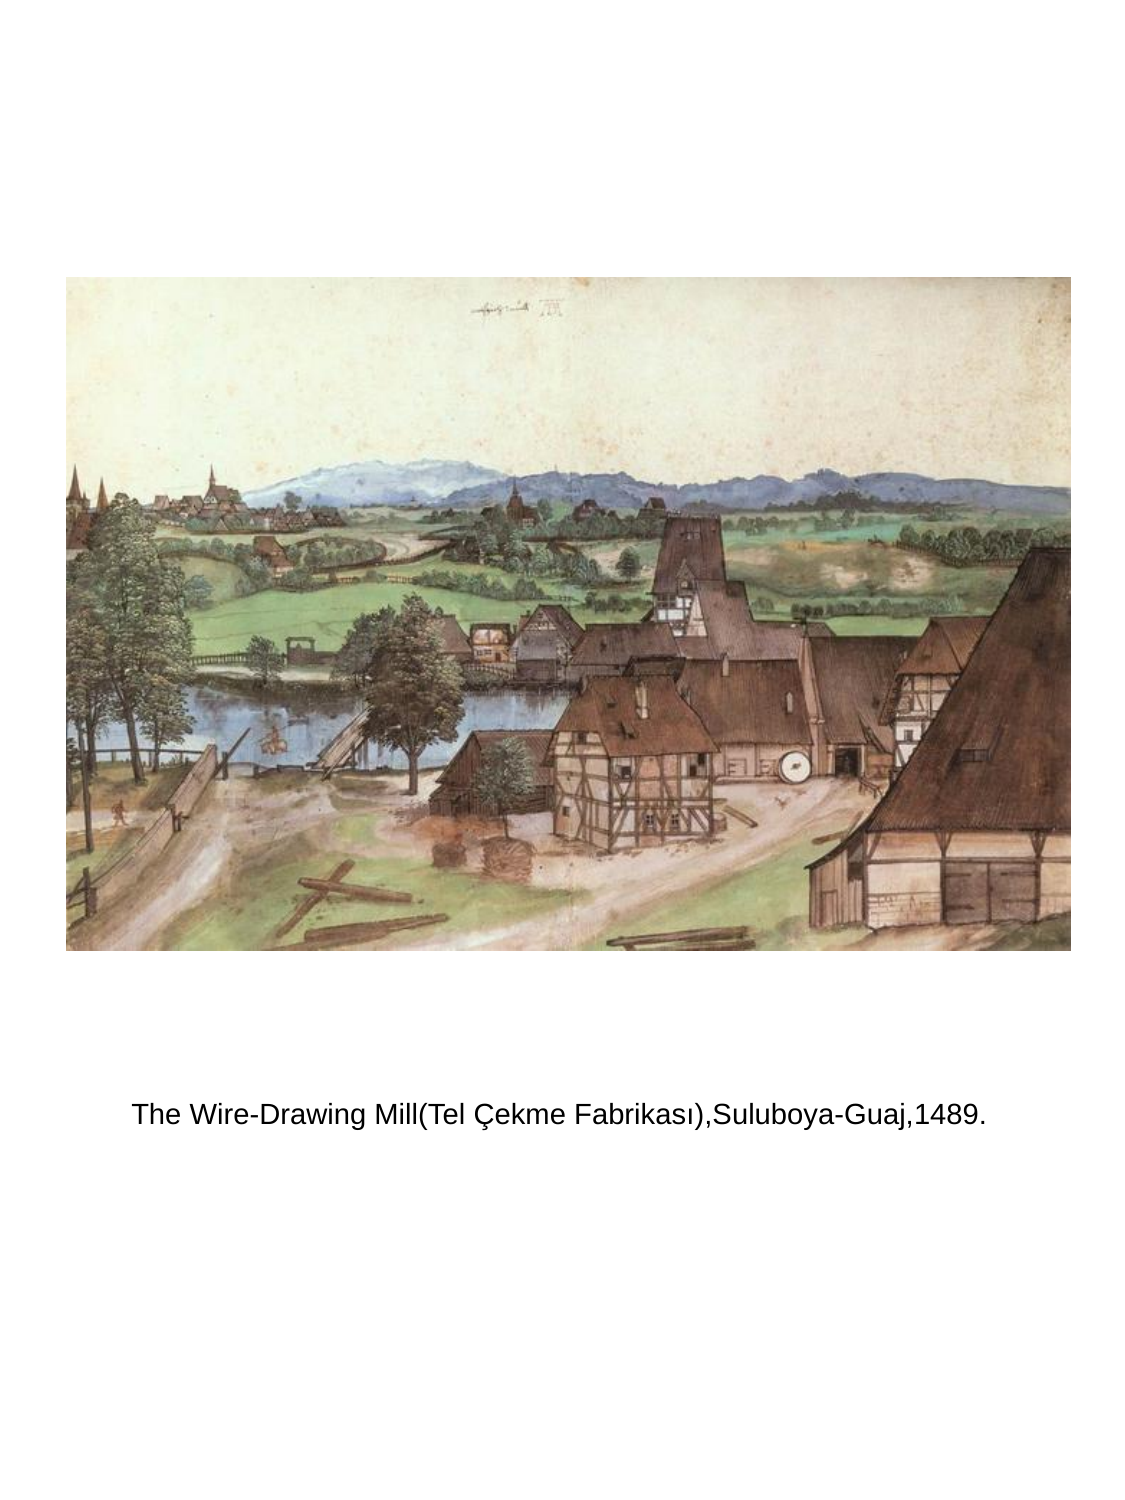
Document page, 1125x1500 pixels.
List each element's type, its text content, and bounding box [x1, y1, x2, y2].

title The Wire-Drawing Mill(Tel Çekme Fabrikası),Suluboya-Guaj,1489. [66, 962, 1079, 1213]
picture [66, 277, 1071, 951]
